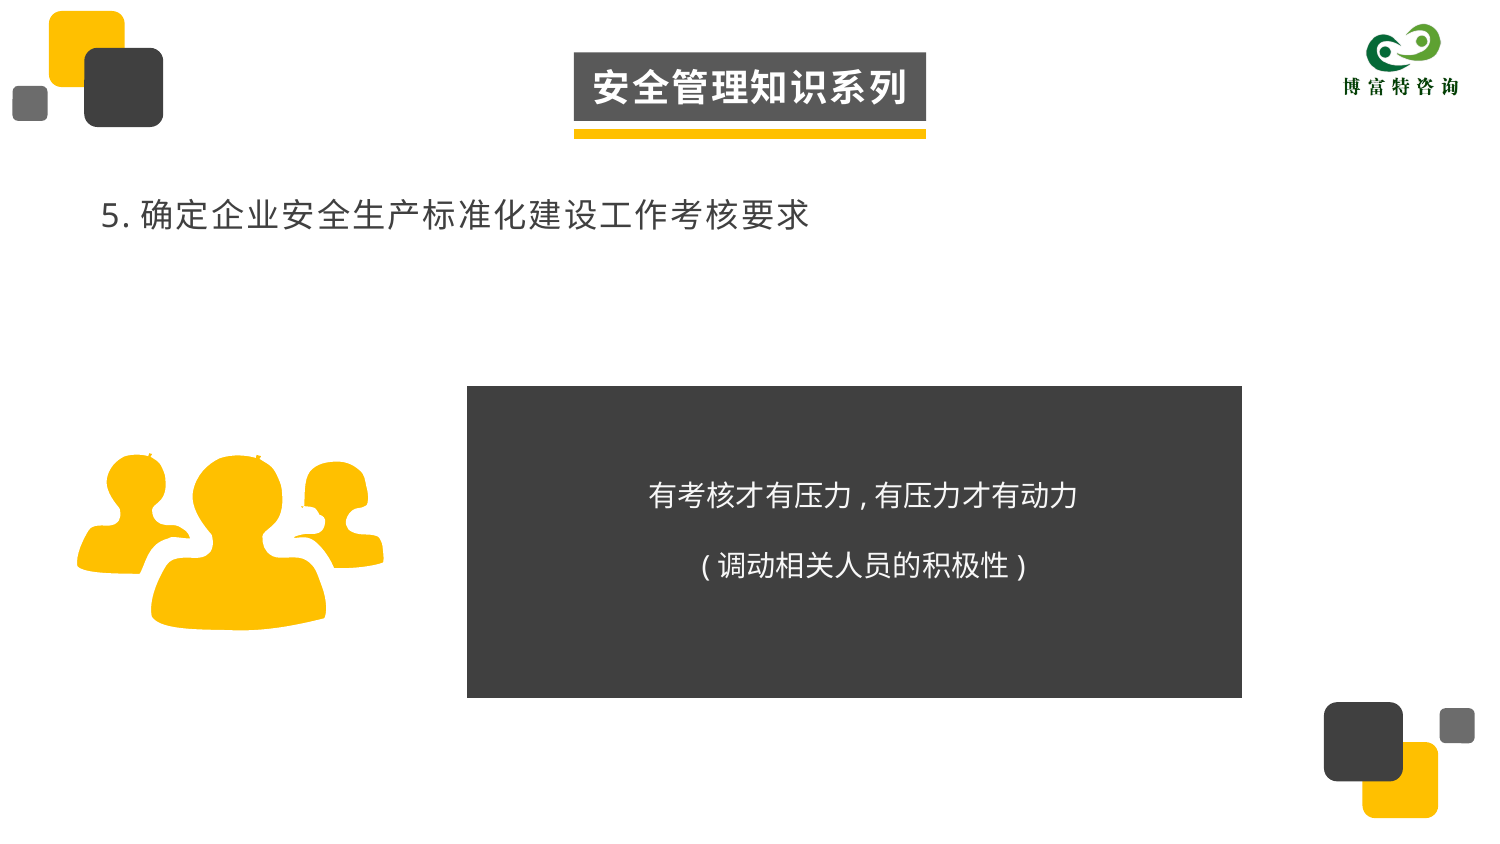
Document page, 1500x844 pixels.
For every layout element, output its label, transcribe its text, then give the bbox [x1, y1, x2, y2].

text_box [573, 52, 927, 134]
picture [1329, 23, 1477, 98]
text_box [463, 382, 1246, 702]
text_box 有考核才有压力,有压力才有动力 (调动相关人员的积极性) [605, 435, 1122, 589]
text_box 5.确定企业安全生产标准化建设工作考核要求 [85, 186, 825, 242]
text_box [71, 450, 388, 636]
